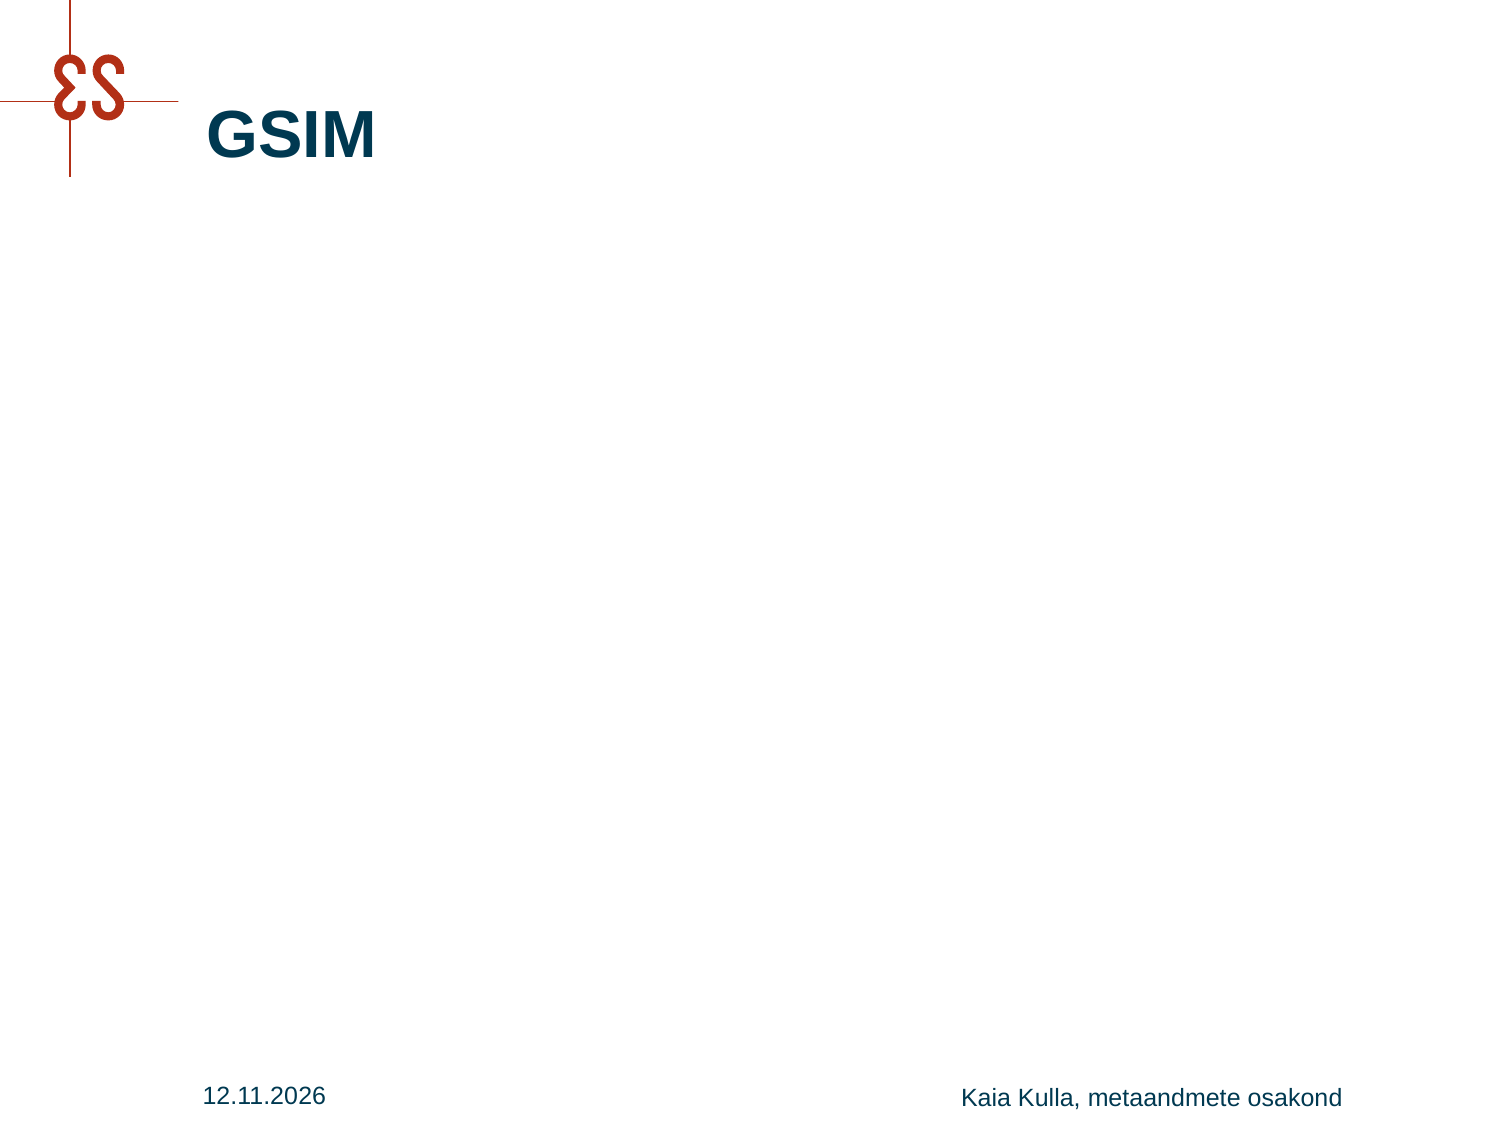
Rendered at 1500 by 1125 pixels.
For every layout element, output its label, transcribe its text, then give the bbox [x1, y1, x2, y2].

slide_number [187, 1065, 538, 1125]
footer Kaia Kulla, metaandmete osakond [960, 1087, 1437, 1125]
title GSIM [206, 77, 1436, 185]
